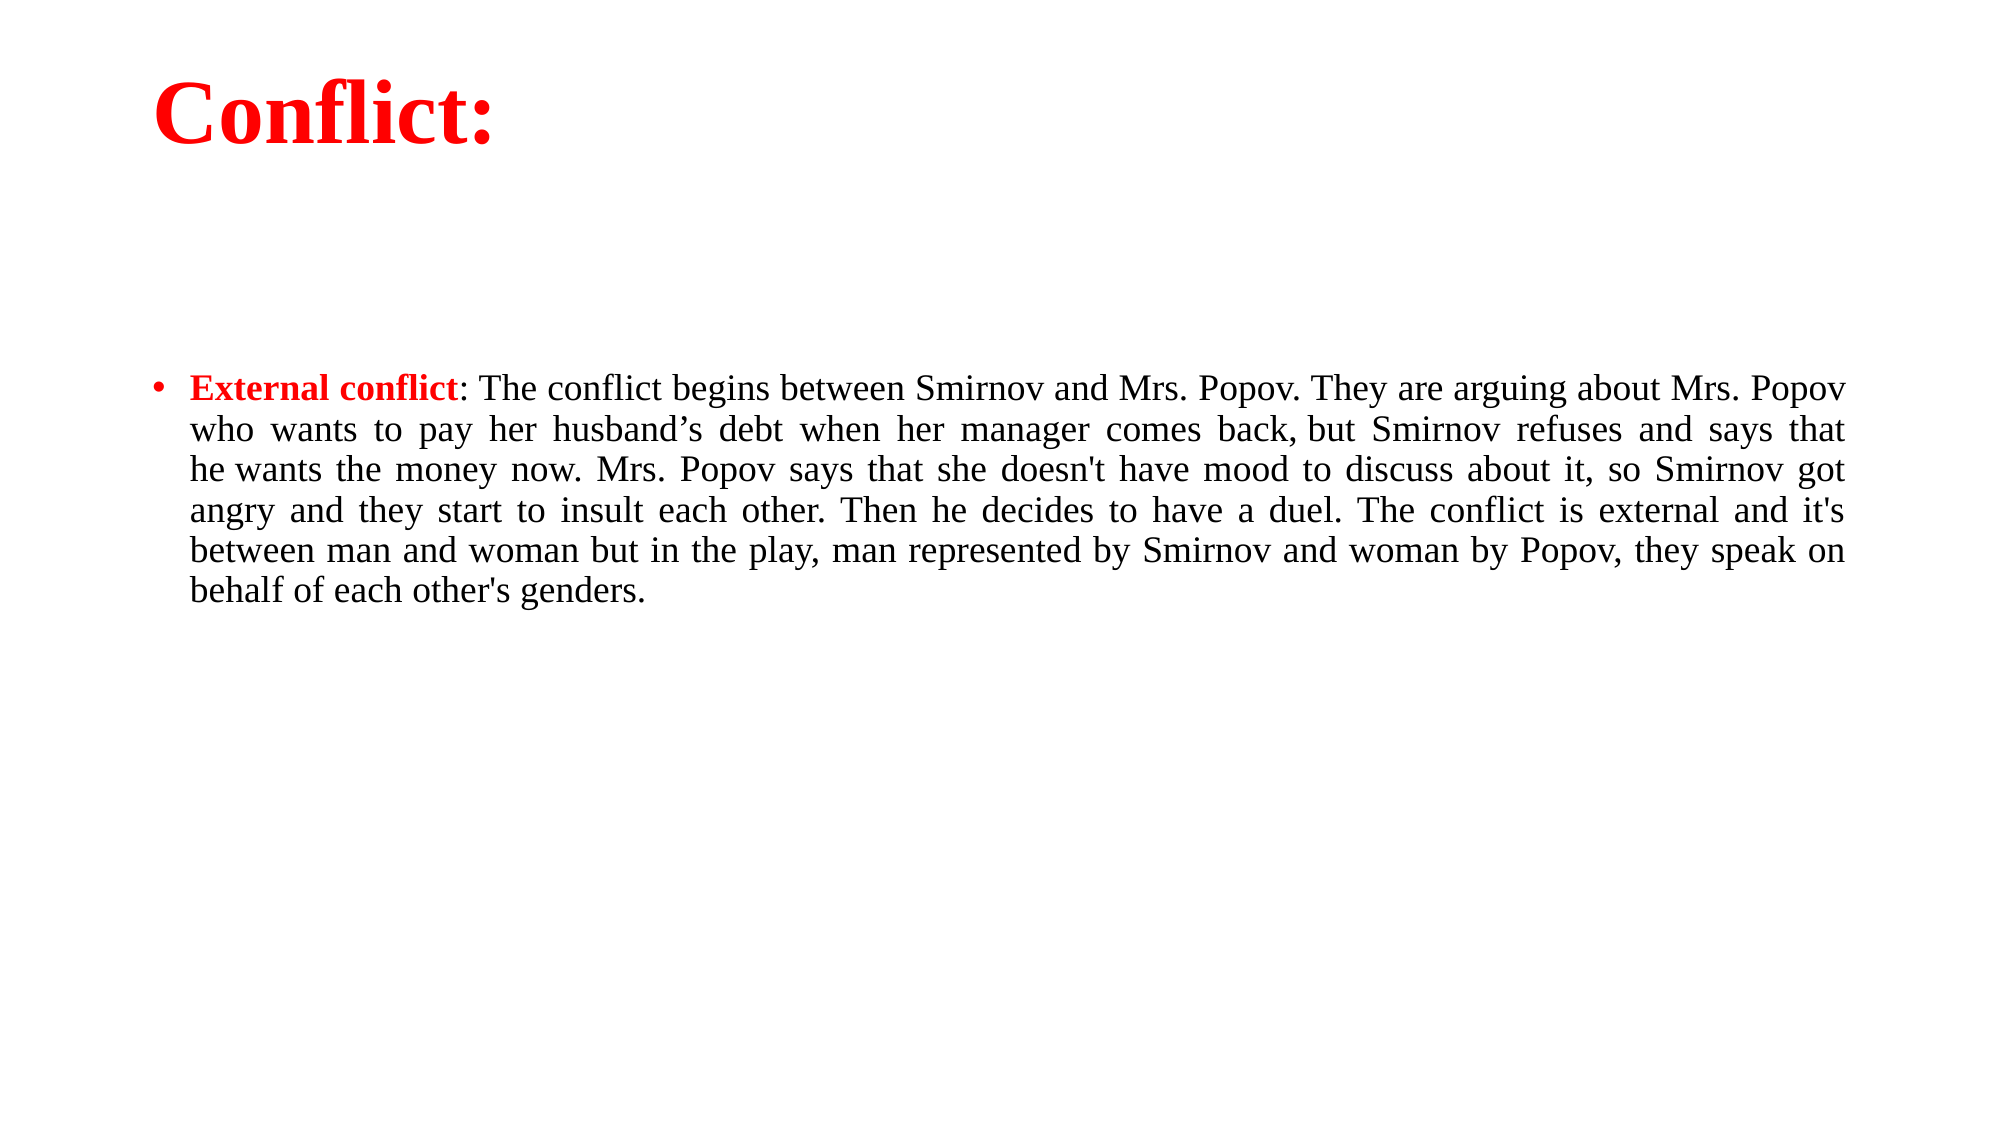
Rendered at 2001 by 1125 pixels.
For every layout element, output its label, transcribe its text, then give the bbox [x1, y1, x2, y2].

list External conflict: The conflict begins between Smirnov and Mrs. Popov. They are arguing about Mrs. Popov who wants to pay her husband’s debt when her manager comes back, but Smirnov refuses and says that he wants the money now. Mrs. Popov says that she doesn't have mood to discuss about it, so Smirnov got angry and they start to insult each other. Then he decides to have a duel. The conflict is external and it's between man and woman but in the play, man represented by Smirnov and woman by Popov, they speak on behalf of each other's genders. [137, 299, 1863, 1014]
title Conflict: [137, 59, 1863, 278]
